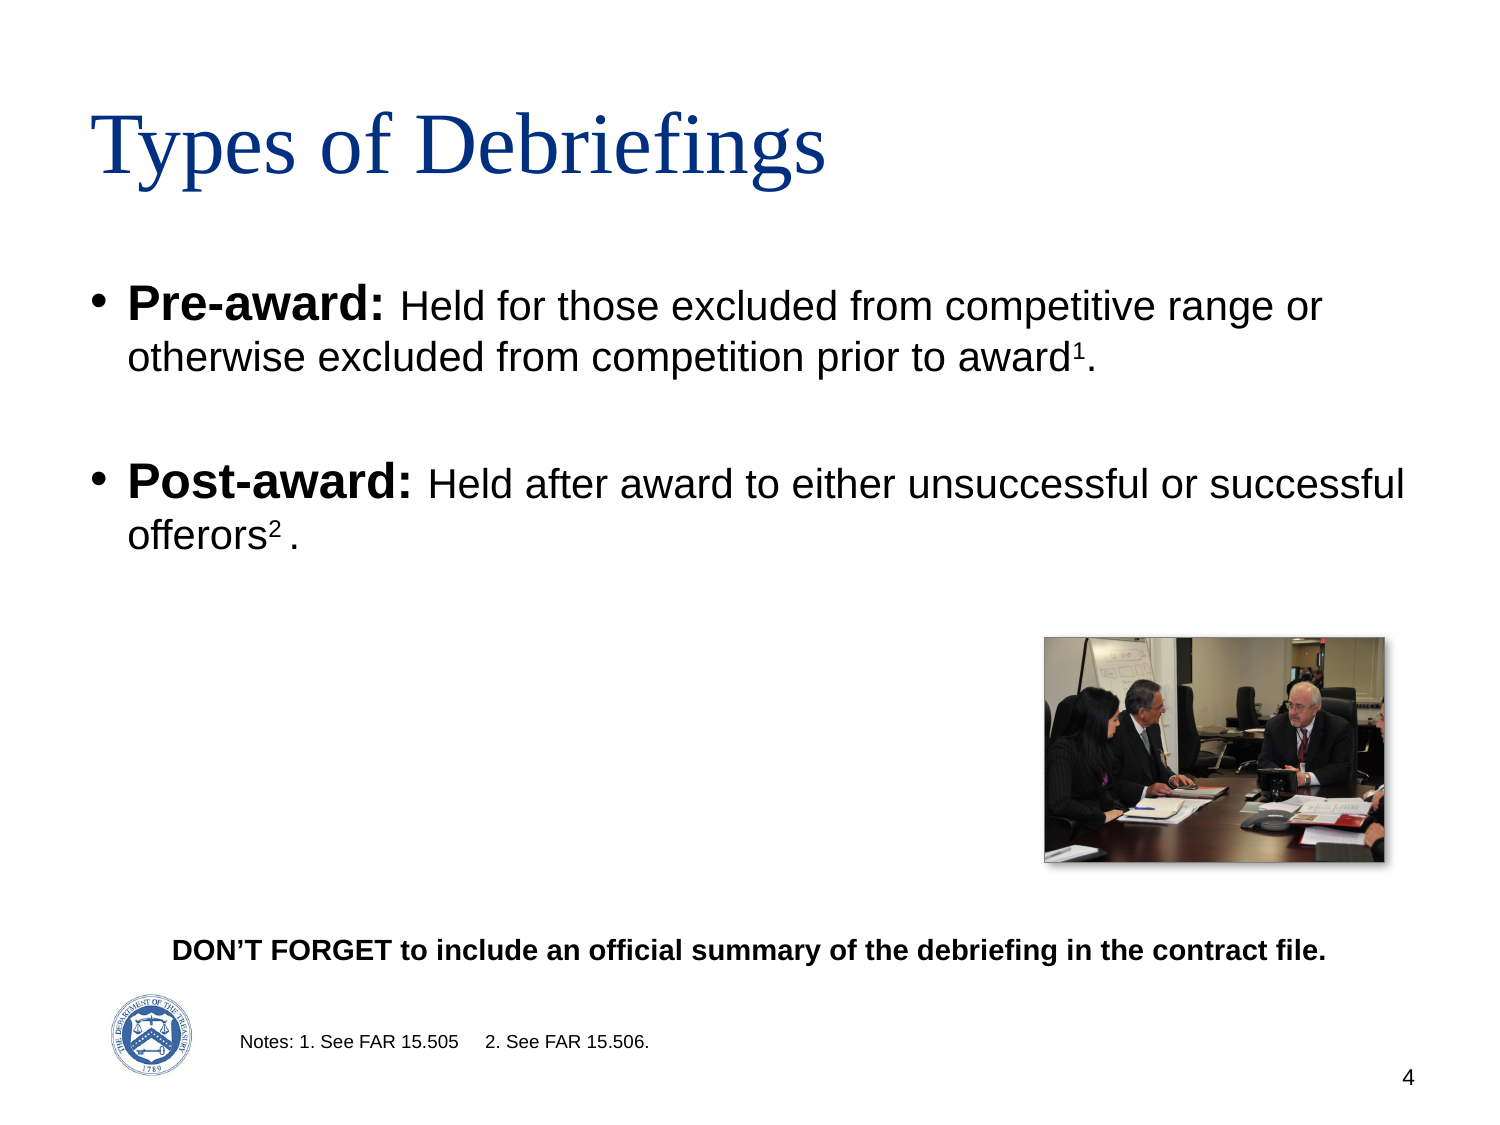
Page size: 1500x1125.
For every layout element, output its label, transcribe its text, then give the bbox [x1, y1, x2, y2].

slide_number 4 [1387, 1054, 1475, 1100]
title Types of Debriefings [75, 45, 1425, 233]
picture [1044, 637, 1385, 863]
picture [83, 1006, 224, 1088]
text_box Notes: 1. See FAR 15.505 2. See FAR 15.506. [225, 1021, 1388, 1060]
list Pre-award: Held for those excluded from competitive range or otherwise excluded from competition prior to award1. Post-award: Held after award to either unsuccessful or successful offerors2 . DON’T FORGET to include an official summary of the debriefing in the contract file. [74, 262, 1426, 1006]
